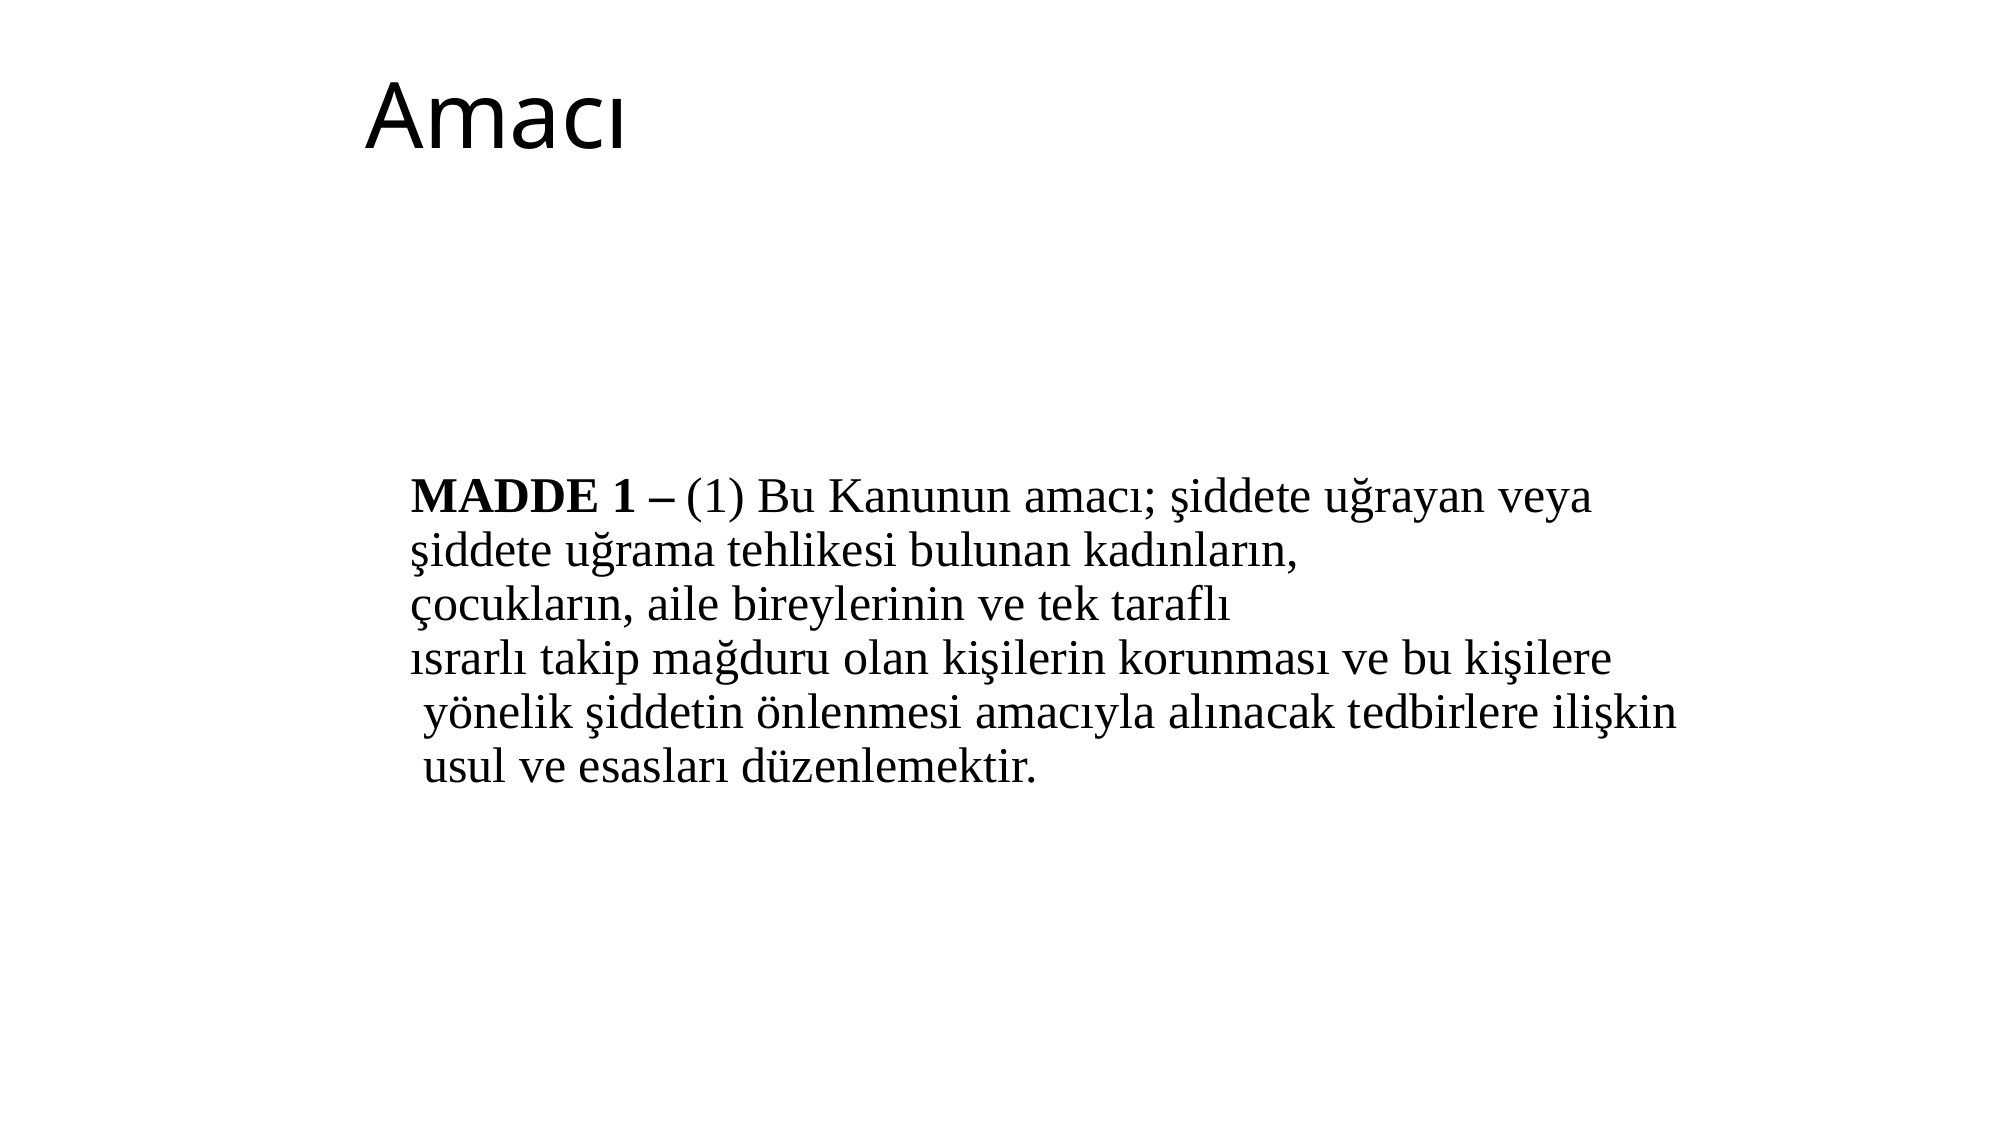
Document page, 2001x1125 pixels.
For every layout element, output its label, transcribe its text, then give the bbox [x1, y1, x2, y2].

list MADDE 1 – (1) Bu Kanunun amacı; şiddete uğrayan veya şiddete uğrama tehlikesi bulunan kadınların, çocukların, aile bireylerinin ve tek taraflı ısrarlı takip mağduru olan kişilerin korunması ve bu kişilere yönelik şiddetin önlenmesi amacıyla alınacak tedbirlere ilişkin usul ve esasları düzenlemektir. [336, 304, 1702, 958]
title Amacı [350, 37, 1688, 200]
